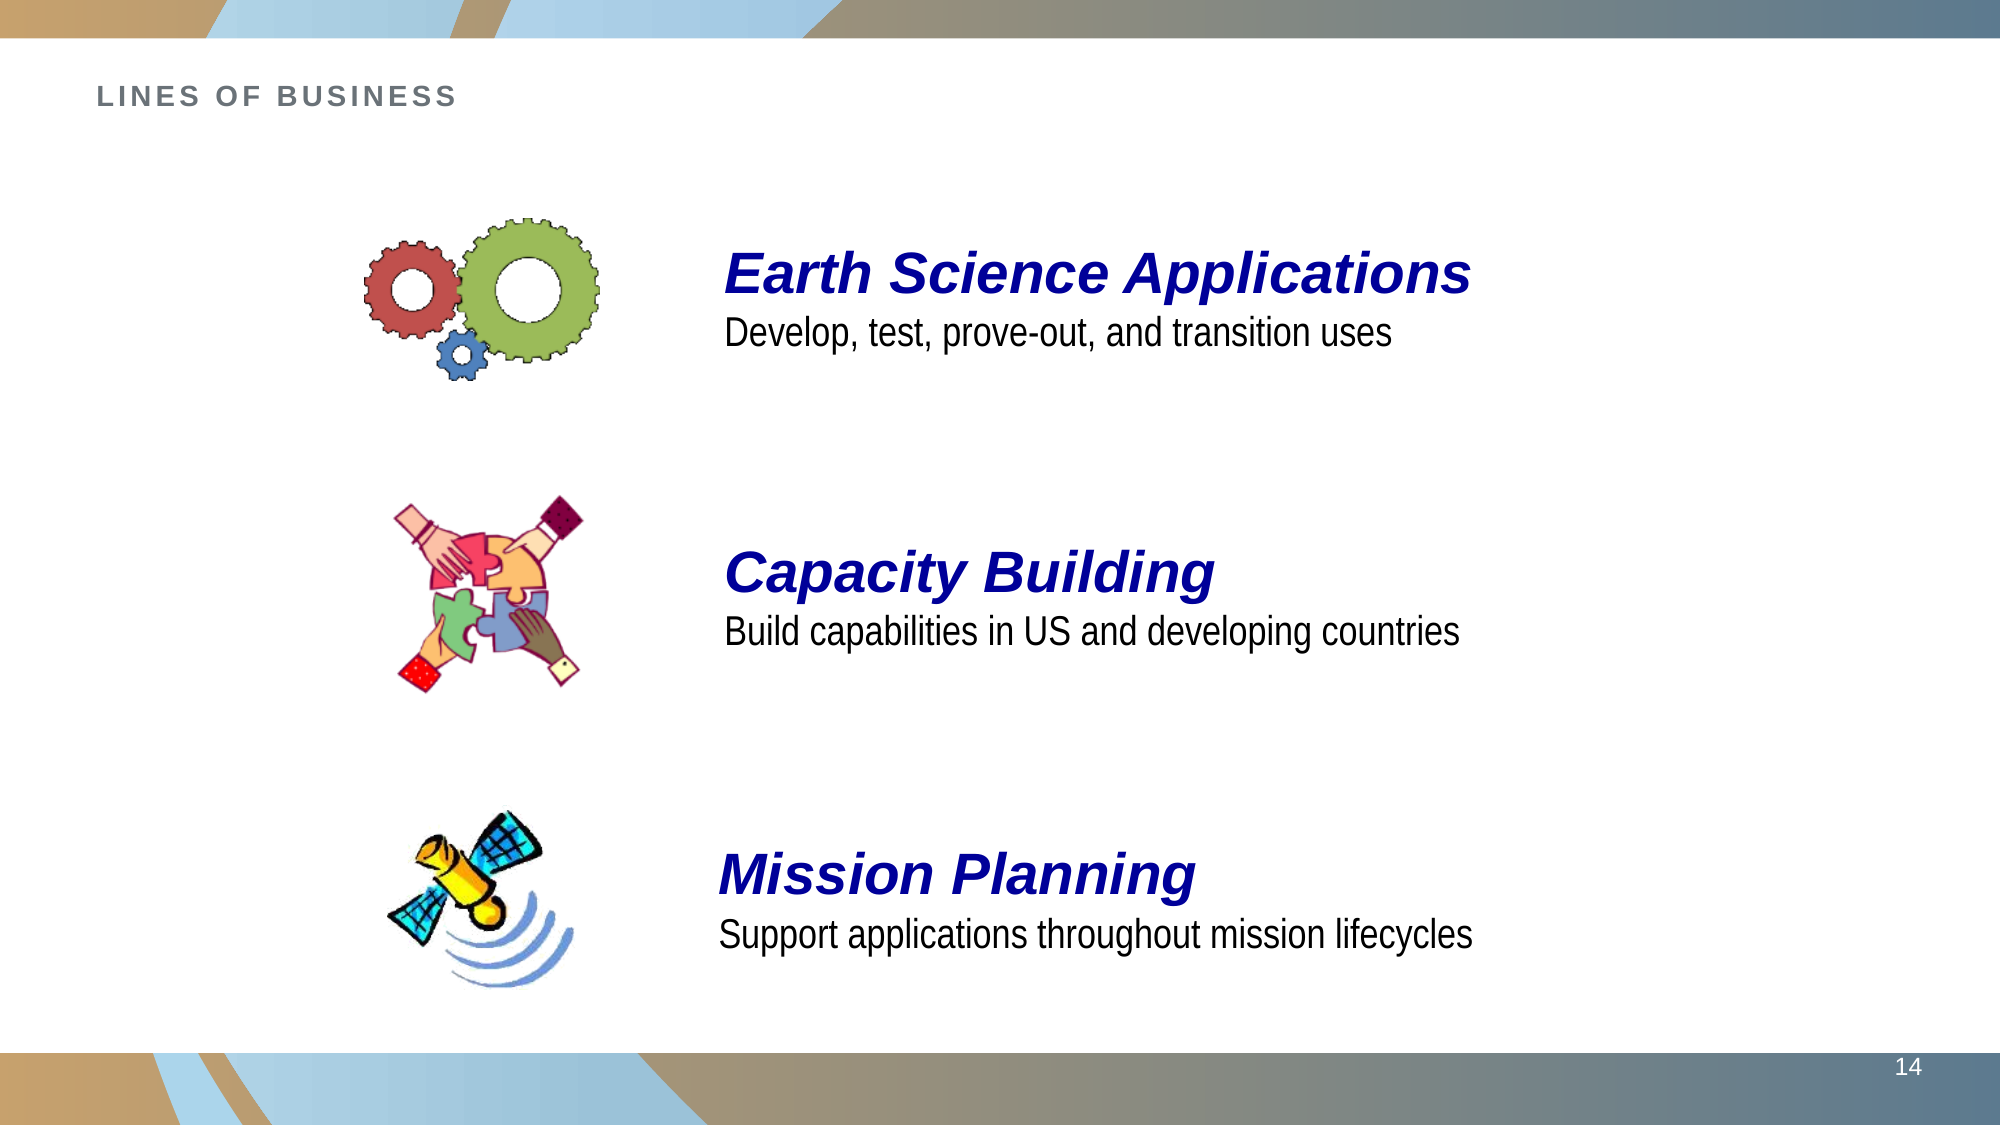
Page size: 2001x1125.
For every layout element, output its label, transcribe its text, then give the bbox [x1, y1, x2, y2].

slide_number 14 [1487, 1042, 1938, 1103]
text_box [364, 218, 1862, 381]
text_box LINES OF BUSINESS [81, 50, 1807, 144]
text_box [387, 804, 1493, 990]
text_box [392, 494, 1488, 695]
